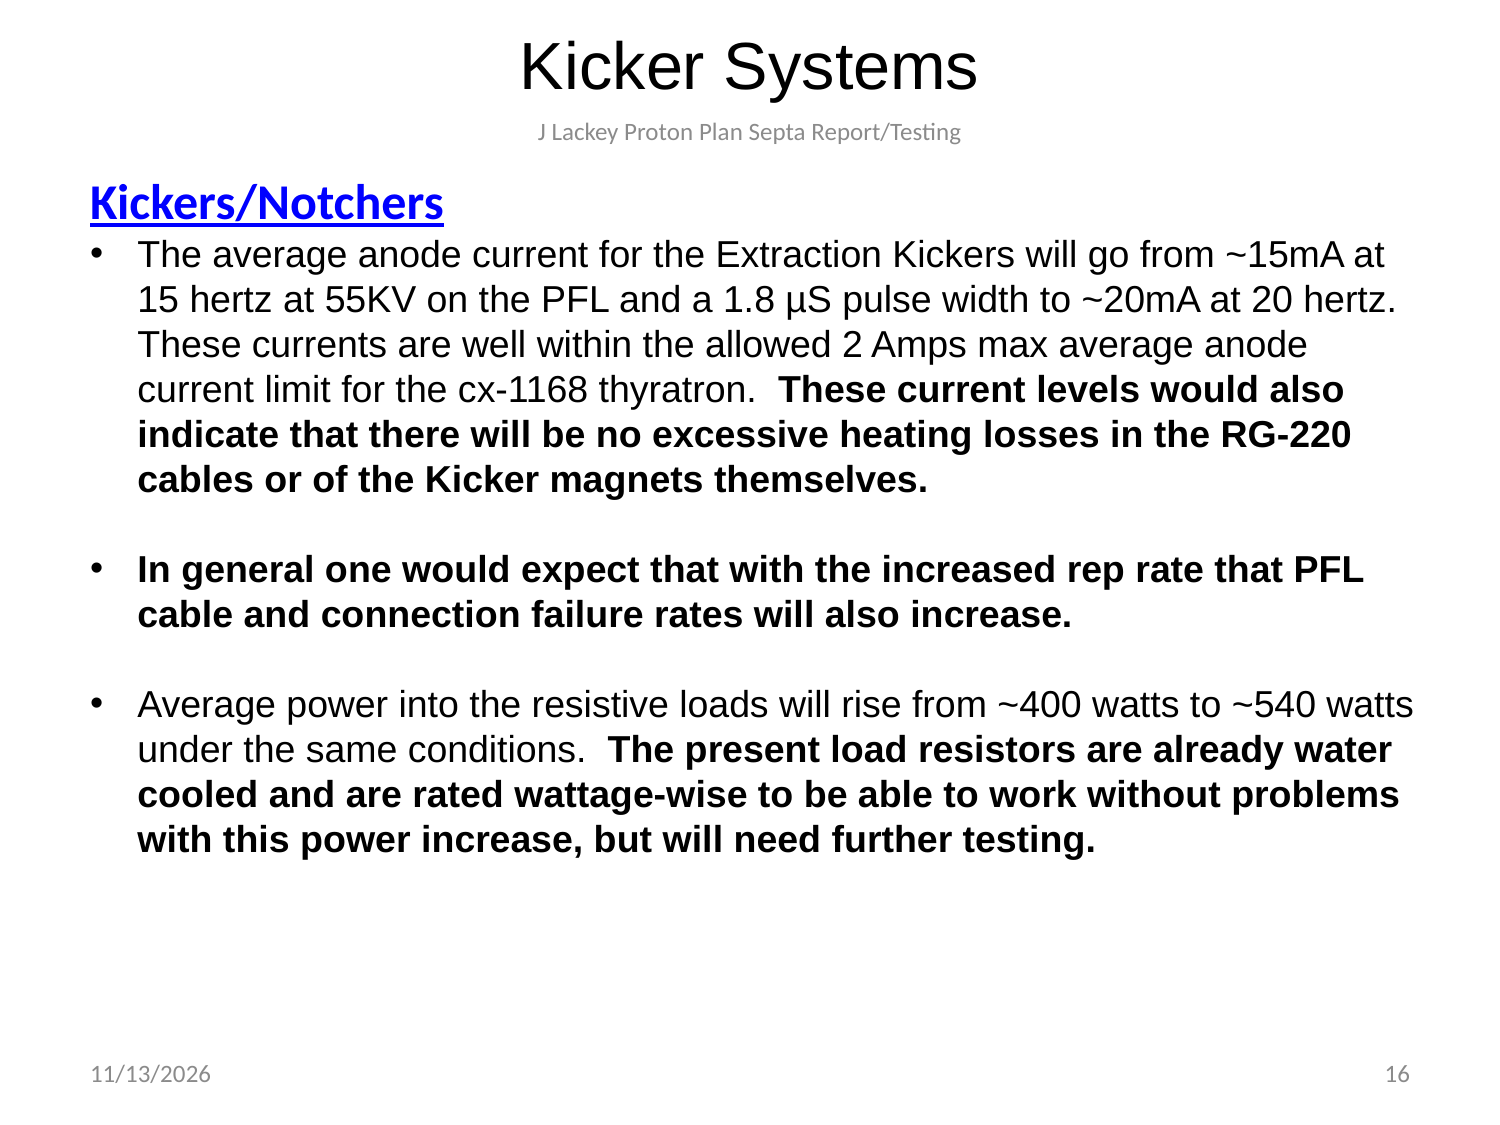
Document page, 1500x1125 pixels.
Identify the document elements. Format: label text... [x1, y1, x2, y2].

slide_number 16 [1074, 1042, 1425, 1103]
footer J Lackey Proton Plan Septa Report/Testing [512, 99, 988, 160]
title Kicker Systems [0, 12, 1500, 113]
list Kickers/Notchers The average anode current for the Extraction Kickers will go from ~15mA at 15 hertz at 55KV on the PFL and a 1.8 µS pulse width to ~20mA at 20 hertz. These currents are well within the allowed 2 Amps max average anode current limit for the cx-1168 thyratron. These current levels would also indicate that there will be no excessive heating losses in the RG-220 cables or of the Kicker magnets themselves. In general one would expect that with the increased rep rate that PFL cable and connection failure rates will also increase. Average power into the resistive loads will rise from ~400 watts to ~540 watts under the same conditions. The present load resistors are already water cooled and are rated wattage-wise to be able to work without problems with this power increase, but will need further testing. [74, 162, 1451, 951]
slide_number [75, 1042, 425, 1103]
